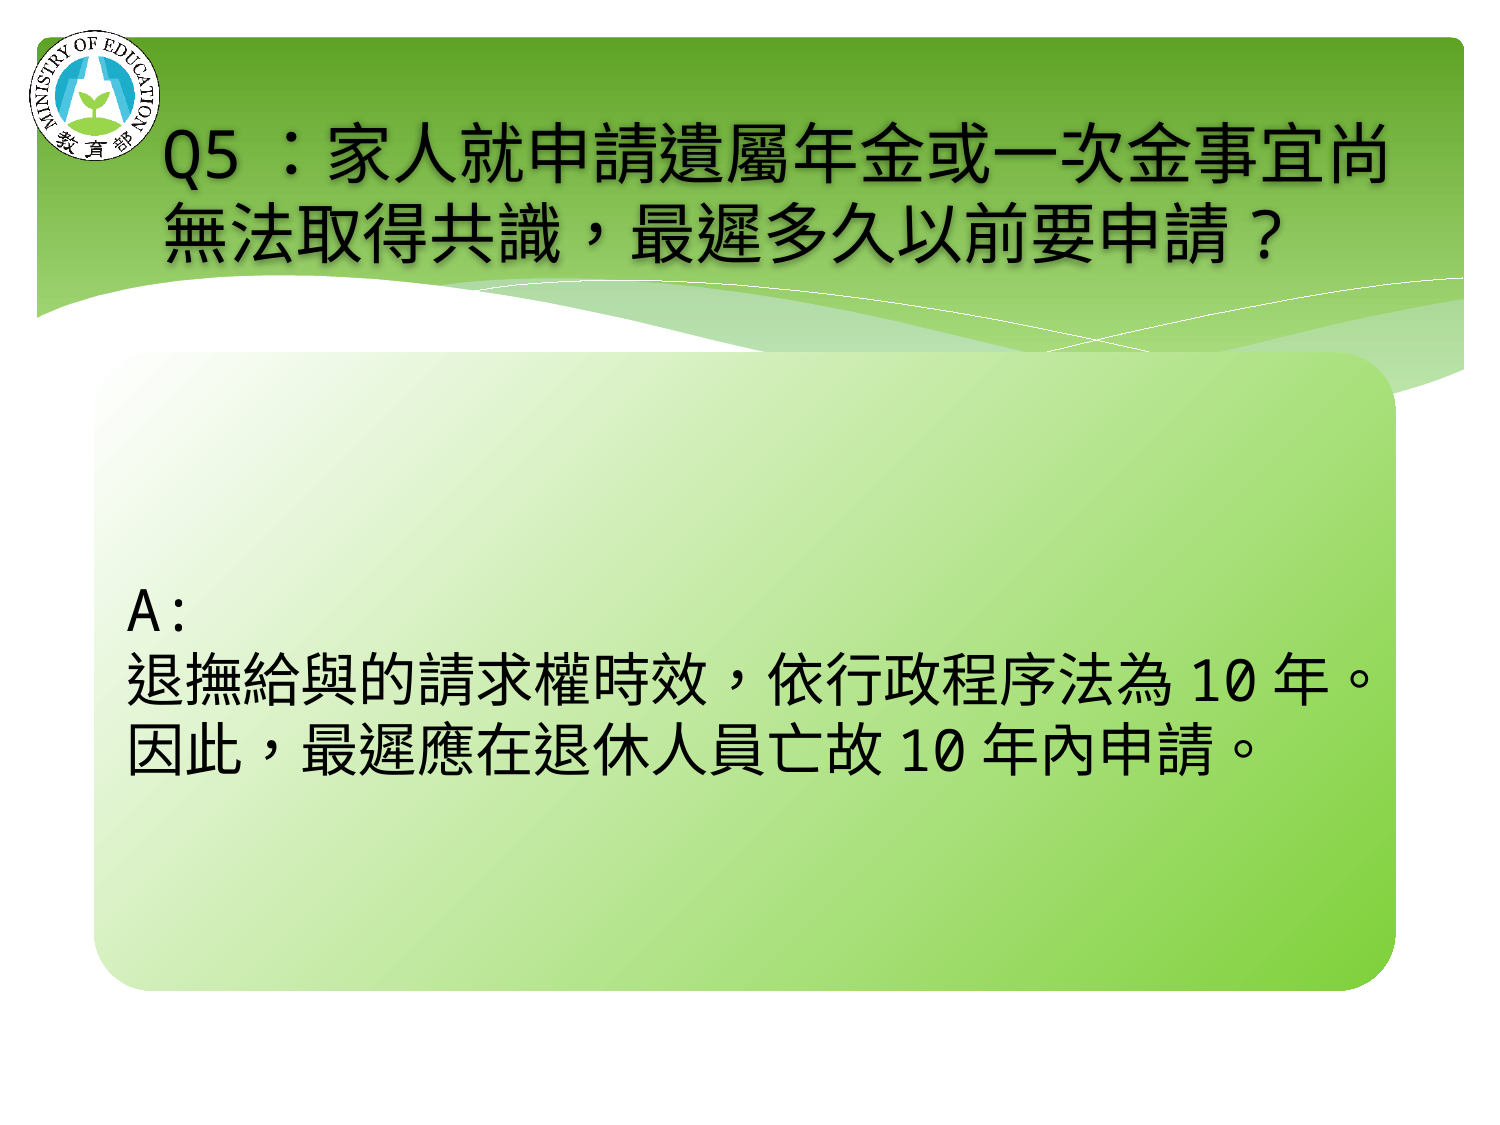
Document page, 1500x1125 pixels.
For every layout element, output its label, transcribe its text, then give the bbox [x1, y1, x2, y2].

text_box A: 退撫給與的請求權時效，依行政程序法為10年。 因此，最遲應在退休人員亡故10年內申請。 [94, 352, 1396, 991]
picture [29, 30, 160, 162]
title Q5：家人就申請遺屬年金或一次金事宜尚無法取得共識，最遲多久以前要申請? [147, 103, 1423, 281]
